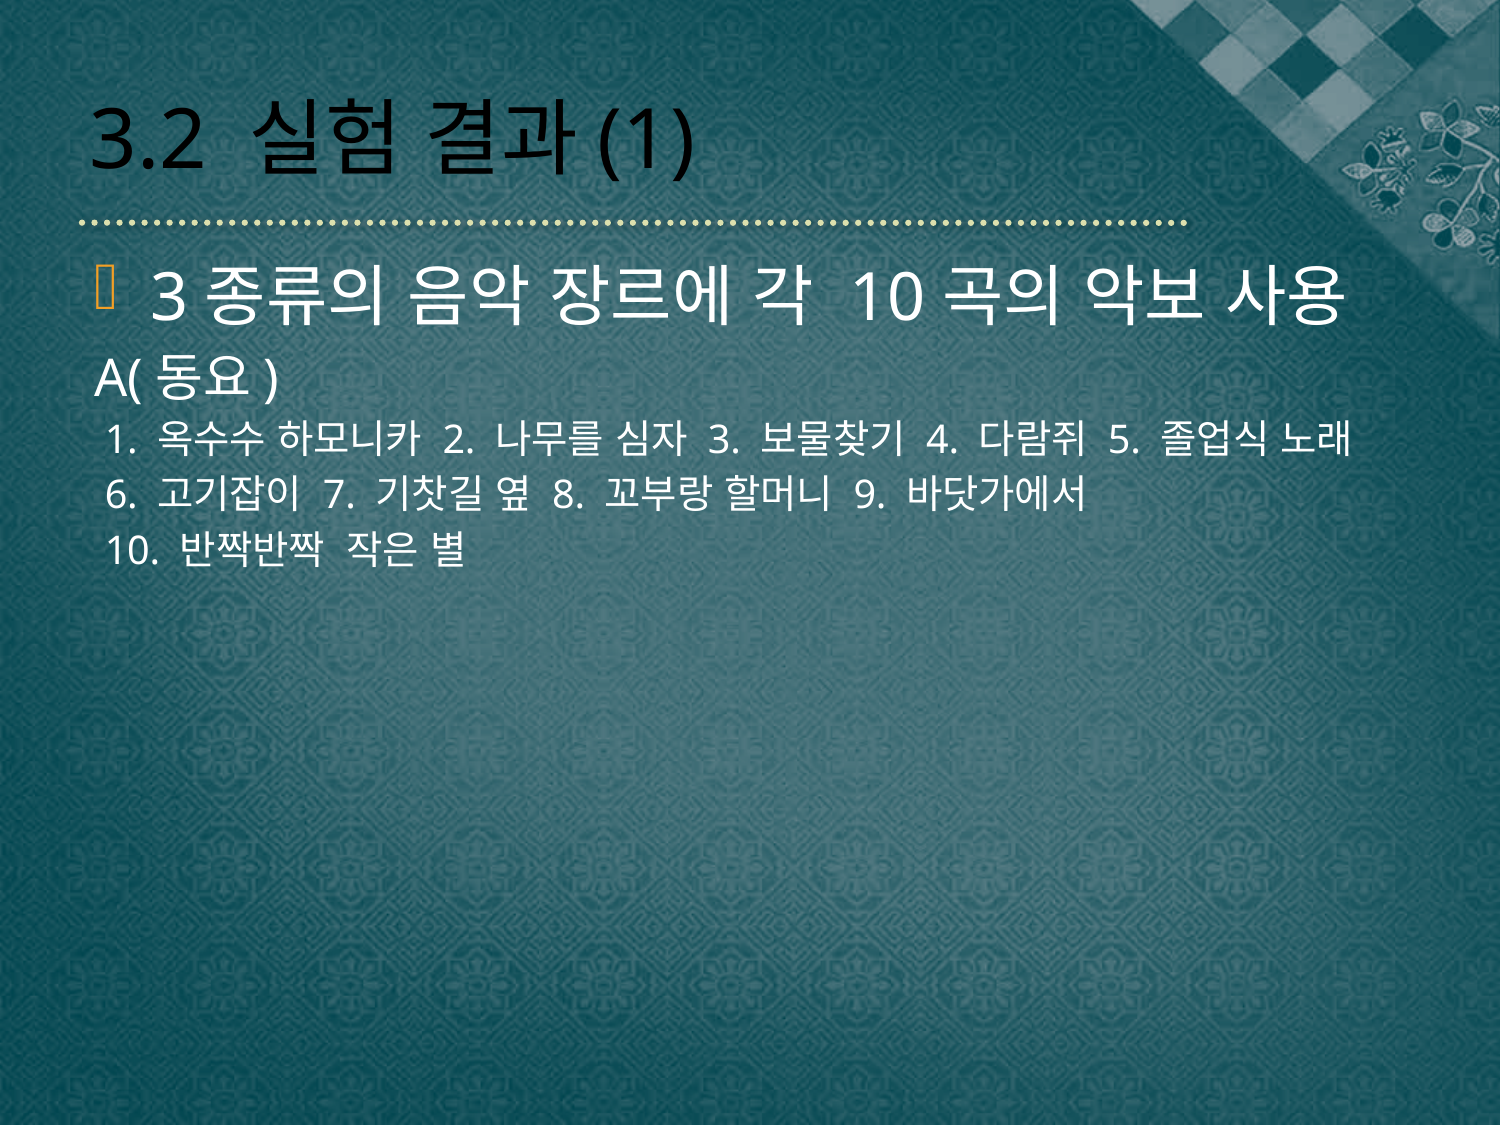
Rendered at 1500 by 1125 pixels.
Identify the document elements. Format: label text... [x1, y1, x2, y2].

title 3.2 실험 결과(1) [75, 58, 1196, 211]
list 3종류의 음악 장르에 각 10곡의 악보 사용 A(동요) 1. 옥수수 하모니카 2. 나무를 심자 3. 보물찾기 4. 다람쥐 5. 졸업식 노래 6. 고기잡이 7. 기찻길 옆 8. 꼬부랑 할머니 9. 바닷가에서 10. 반짝반짝 작은 별 [79, 246, 1430, 1005]
